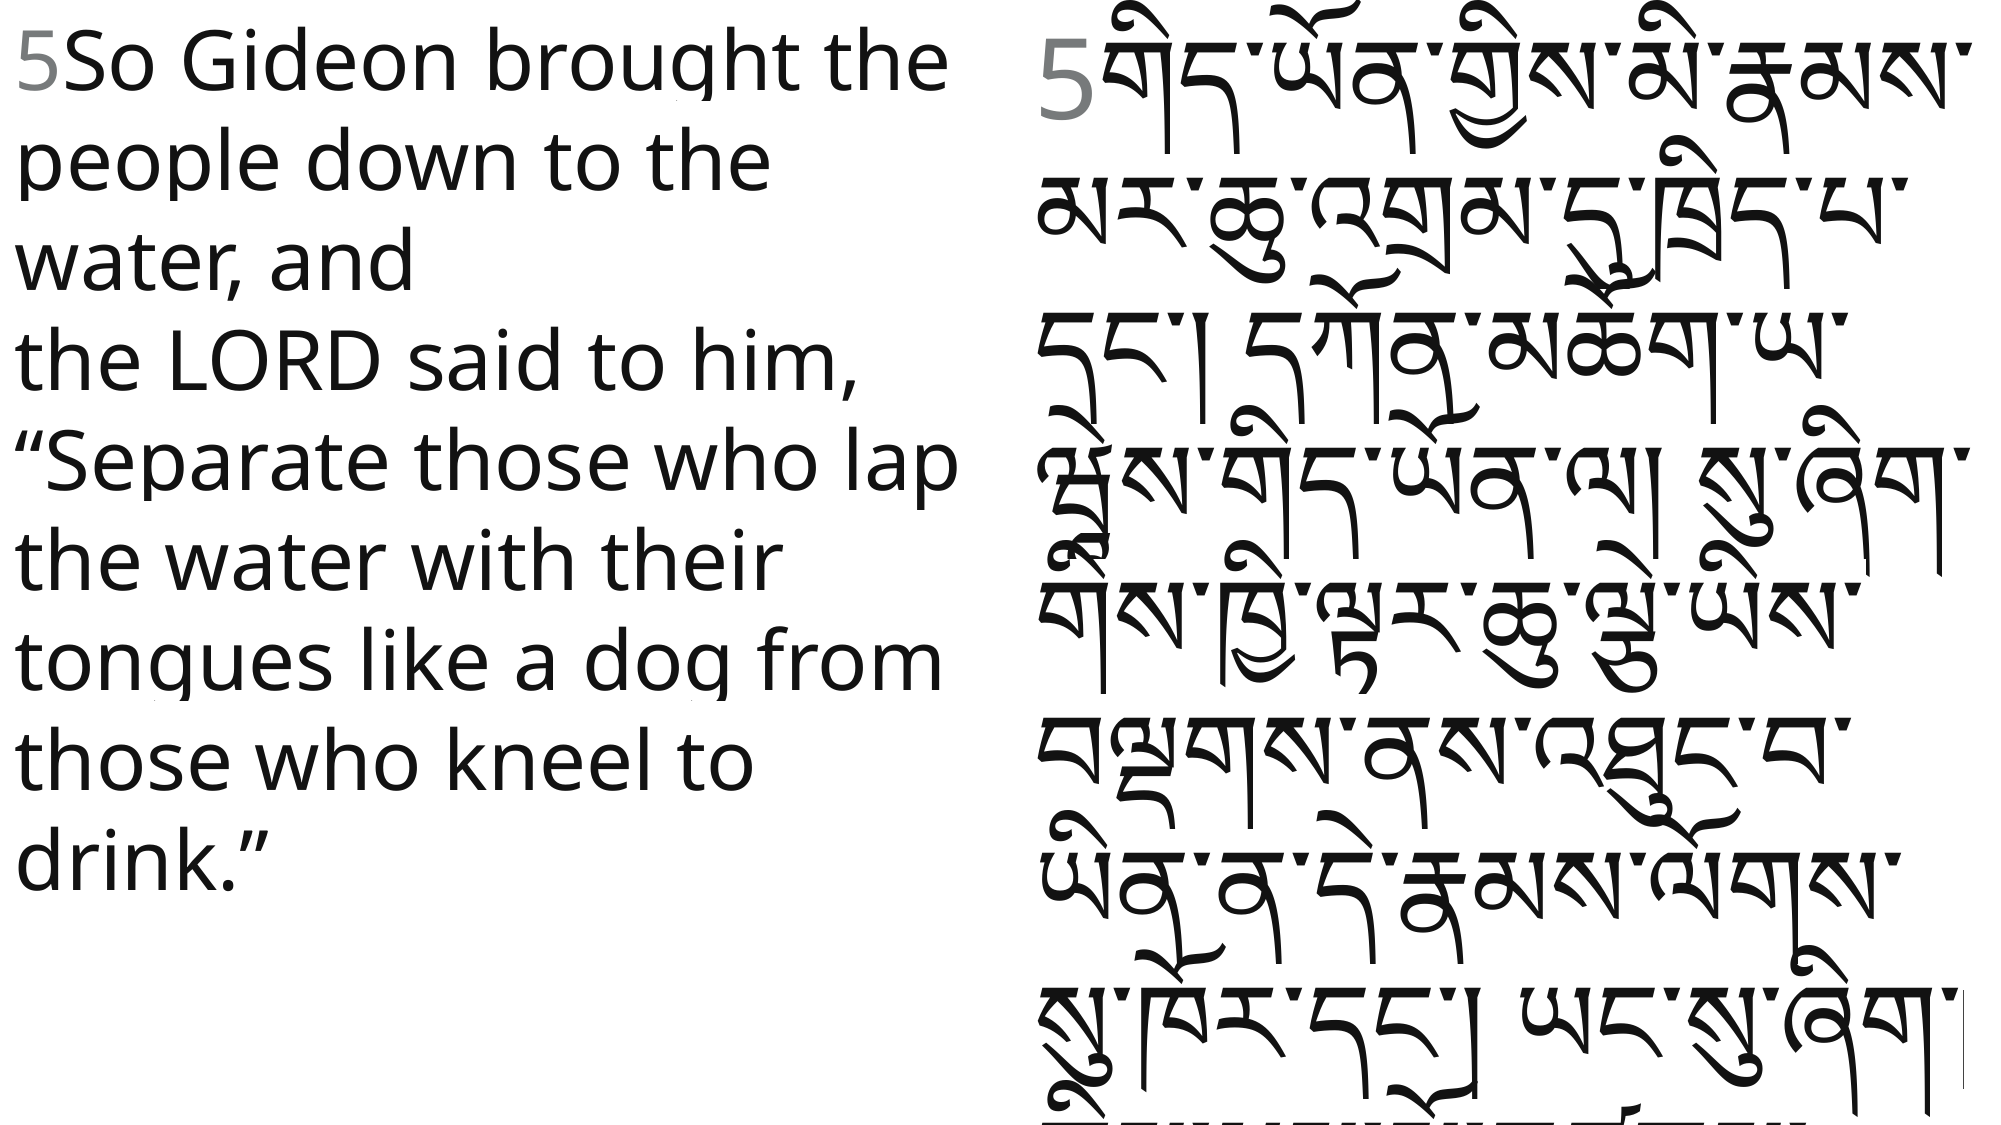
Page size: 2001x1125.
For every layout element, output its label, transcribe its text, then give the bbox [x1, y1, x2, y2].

text_box 5གིད་ཡོན་གྱིས་མི་རྣམས་མར་ཆུ་འགྲམ་དུ་ཁྲིད་པ་དང་། དཀོན་མཆོག་ཡ་ཝཱེས་གིད་ཡོན་ལ། སུ་ཞིག་གིས་ཁྱི་ལྟར་ཆུ་ལྕེ་ཡིས་བལྡགས་ནས་འཐུང་བ་ཡིན་ན་དེ་རྣམས་ལོགས་སུ་ཁོར་དང་། ཡང་སུ་ཞིག་གིས་པུས་མོ་བཙུགས་ནས་ཆུ་འཐུང་བ་རྣམས་ཀྱང་དེ་བཞིན་དུ་ལོགས་སུ་ཁོར་ཅིག་ཅེས་གསུངས་སོ། ། [1019, 0, 2000, 1125]
text_box 5So Gideon brought the people down to the water, and the Lord said to him, “Separate those who lap the water with their tongues like a dog from those who kneel to drink.” [0, 0, 981, 1125]
picture [1864, 989, 1965, 1090]
